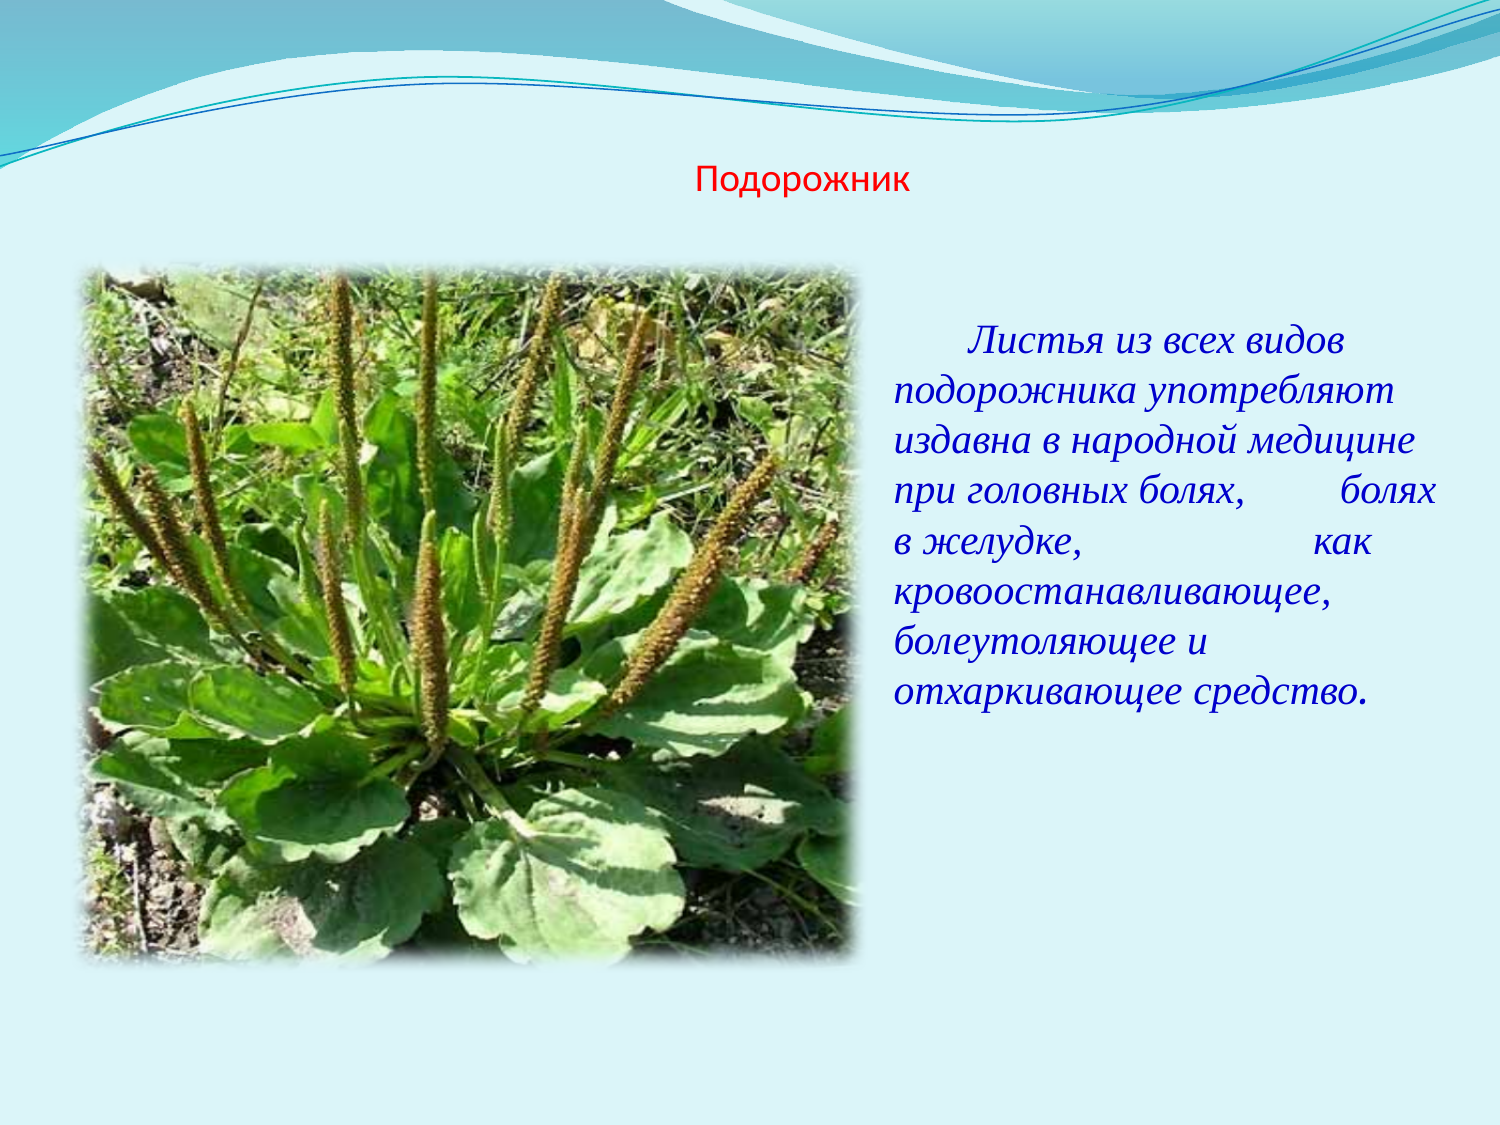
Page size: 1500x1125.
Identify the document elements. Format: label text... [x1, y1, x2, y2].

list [70, 257, 868, 973]
title Подорожник [457, 46, 1149, 200]
list Листья из всех видов подорожника употребляют издавна в народной медицине при головных болях, болях в желудке, как кровоостанавливающее, болеутоляющее и отхаркивающее средство. [890, 304, 1465, 1020]
